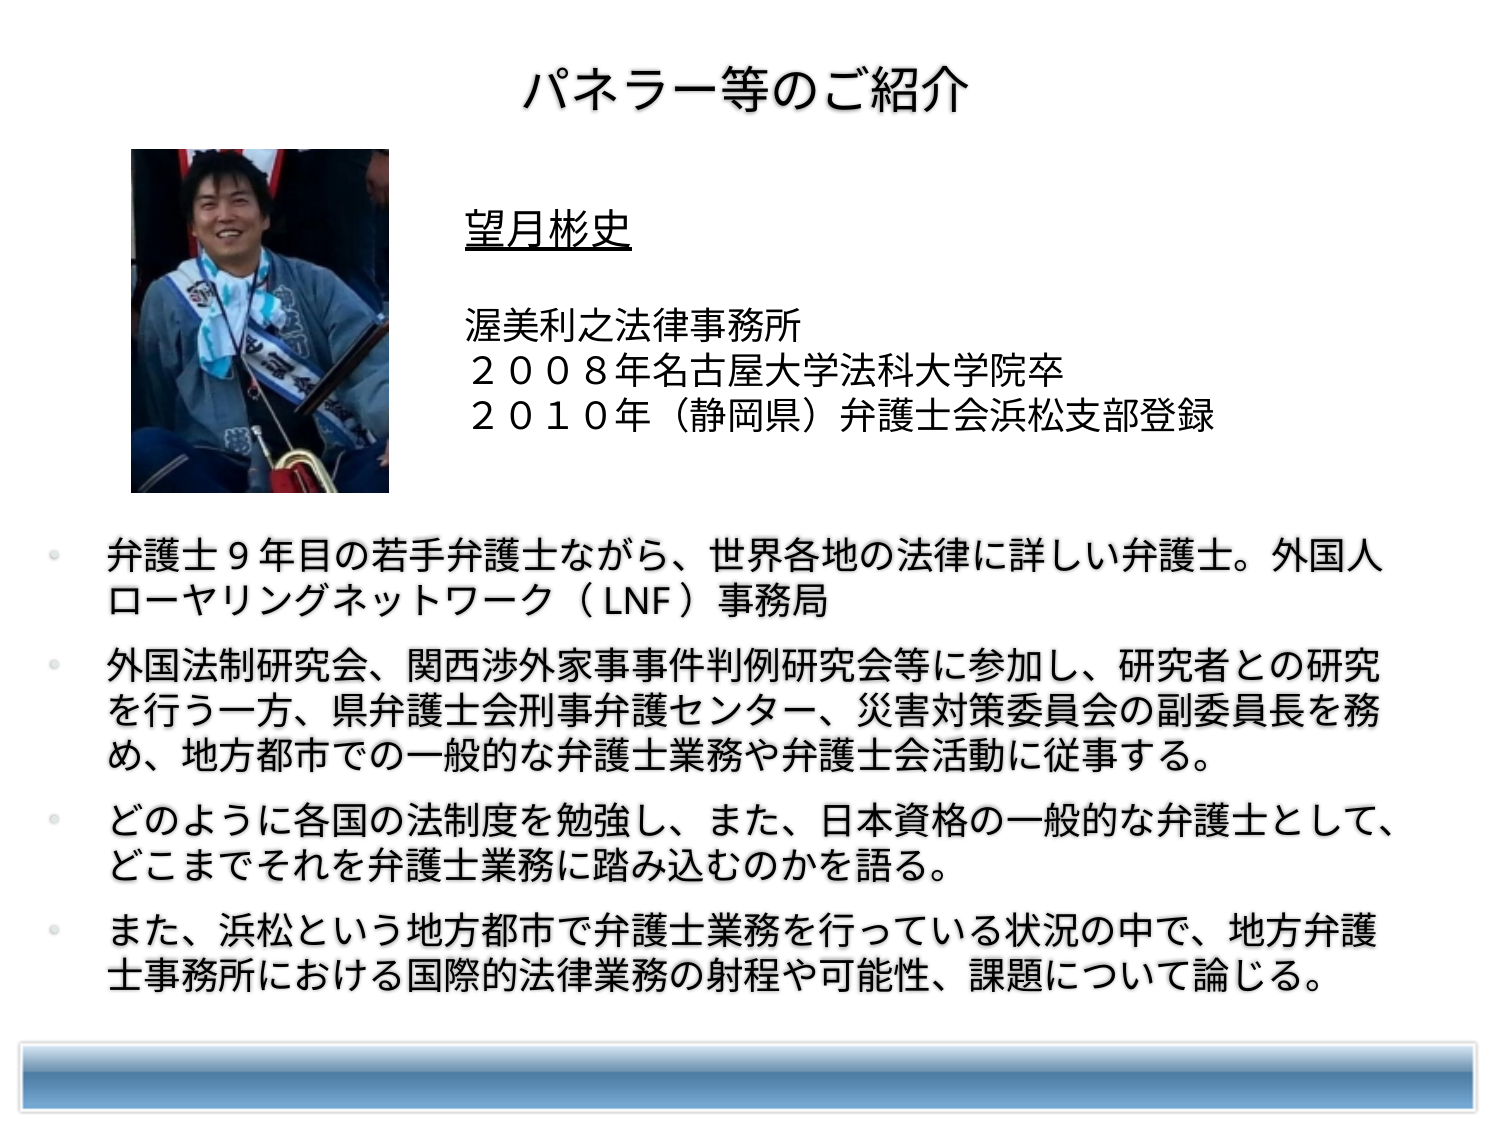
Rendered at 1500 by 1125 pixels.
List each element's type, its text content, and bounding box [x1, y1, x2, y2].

text_box 望月彬史 渥美利之法律事務所 ２００８年名古屋大学法科大学院卒 ２０１０年（静岡県）弁護士会浜松支部登録 [450, 195, 1362, 490]
picture [0, 1034, 1500, 1125]
picture [131, 149, 390, 494]
subtitle 弁護士9年目の若手弁護士ながら、世界各地の法律に詳しい弁護士。外国人ローヤリングネットワーク（LNF）事務局 外国法制研究会、関西渉外家事事件判例研究会等に参加し、研究者との研究を行う一方、県弁護士会刑事弁護センター、災害対策委員会の副委員長を務め、地方都市での一般的な弁護士業務や弁護士会活動に従事する。 どのように各国の法制度を勉強し、また、日本資格の一般的な弁護士として、どこまでそれを弁護士業務に踏み込むのかを語る。 また、浜松という地方都市で弁護士業務を行っている状況の中で、地方弁護士事務所における国際的法律業務の射程や可能性、課題について論じる。 [35, 524, 1425, 1030]
title パネラー等のご紹介 [35, 48, 1457, 126]
